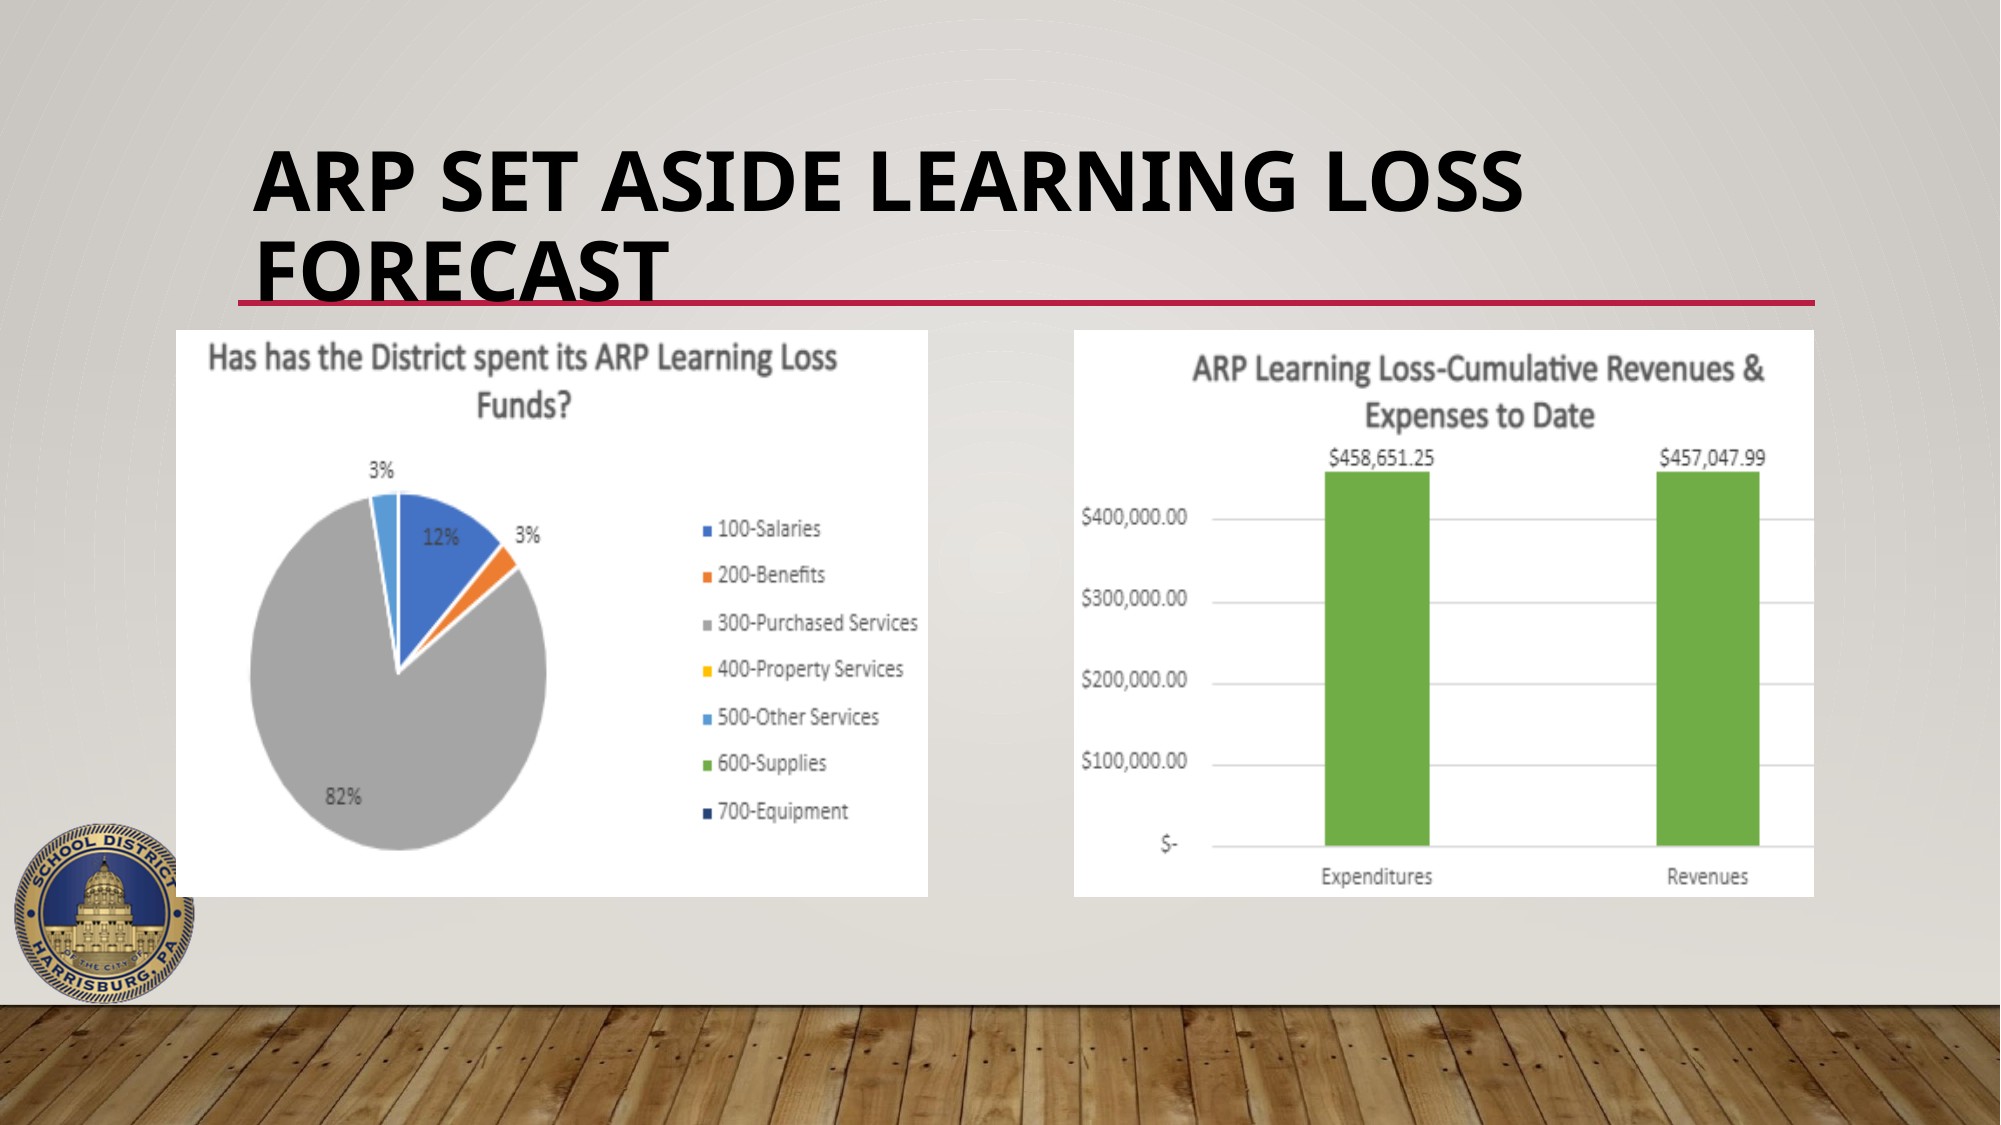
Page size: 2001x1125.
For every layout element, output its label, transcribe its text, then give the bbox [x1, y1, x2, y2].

title ARP SET ASIDE LEARNING LOSS FORECAST [238, 131, 1814, 305]
picture [0, 330, 2000, 1125]
picture [1074, 330, 1814, 897]
